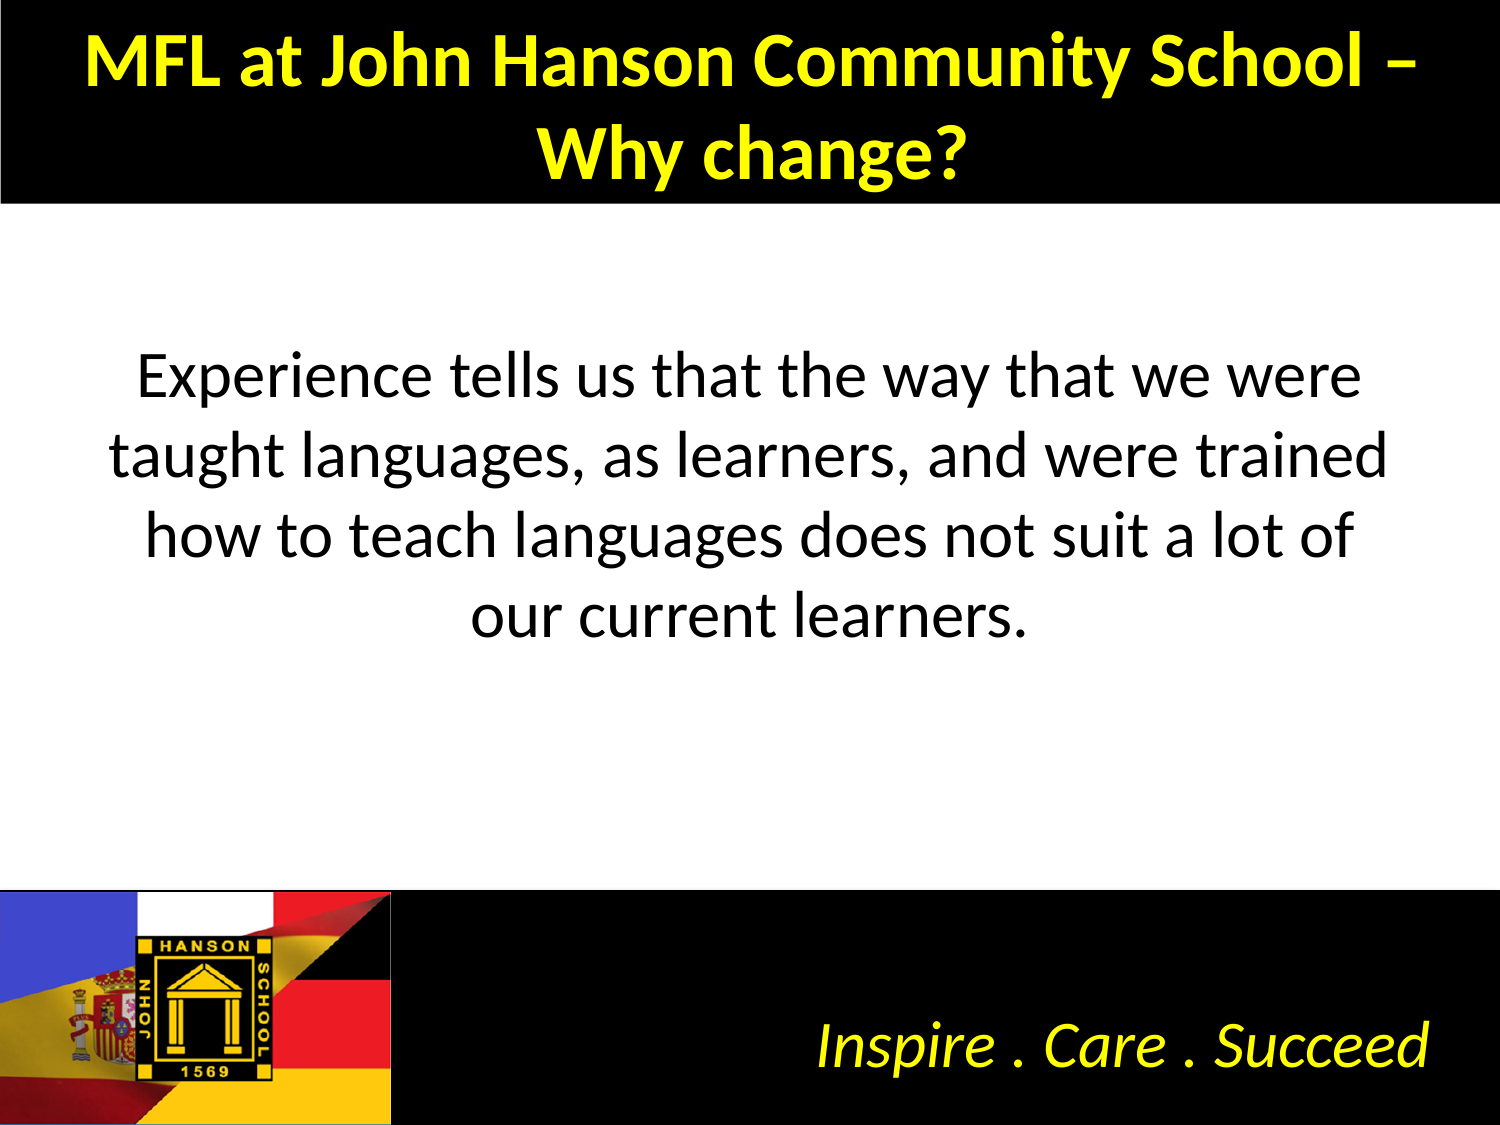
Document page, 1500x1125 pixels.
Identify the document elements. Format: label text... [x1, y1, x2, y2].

title MFL at John Hanson Community School – Why change? [0, 0, 1500, 204]
picture [0, 892, 392, 1125]
list Experience tells us that the way that we were taught languages, as learners, and were trained how to teach languages does not suit a lot of our current learners. [75, 230, 1425, 695]
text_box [0, 890, 1500, 1125]
